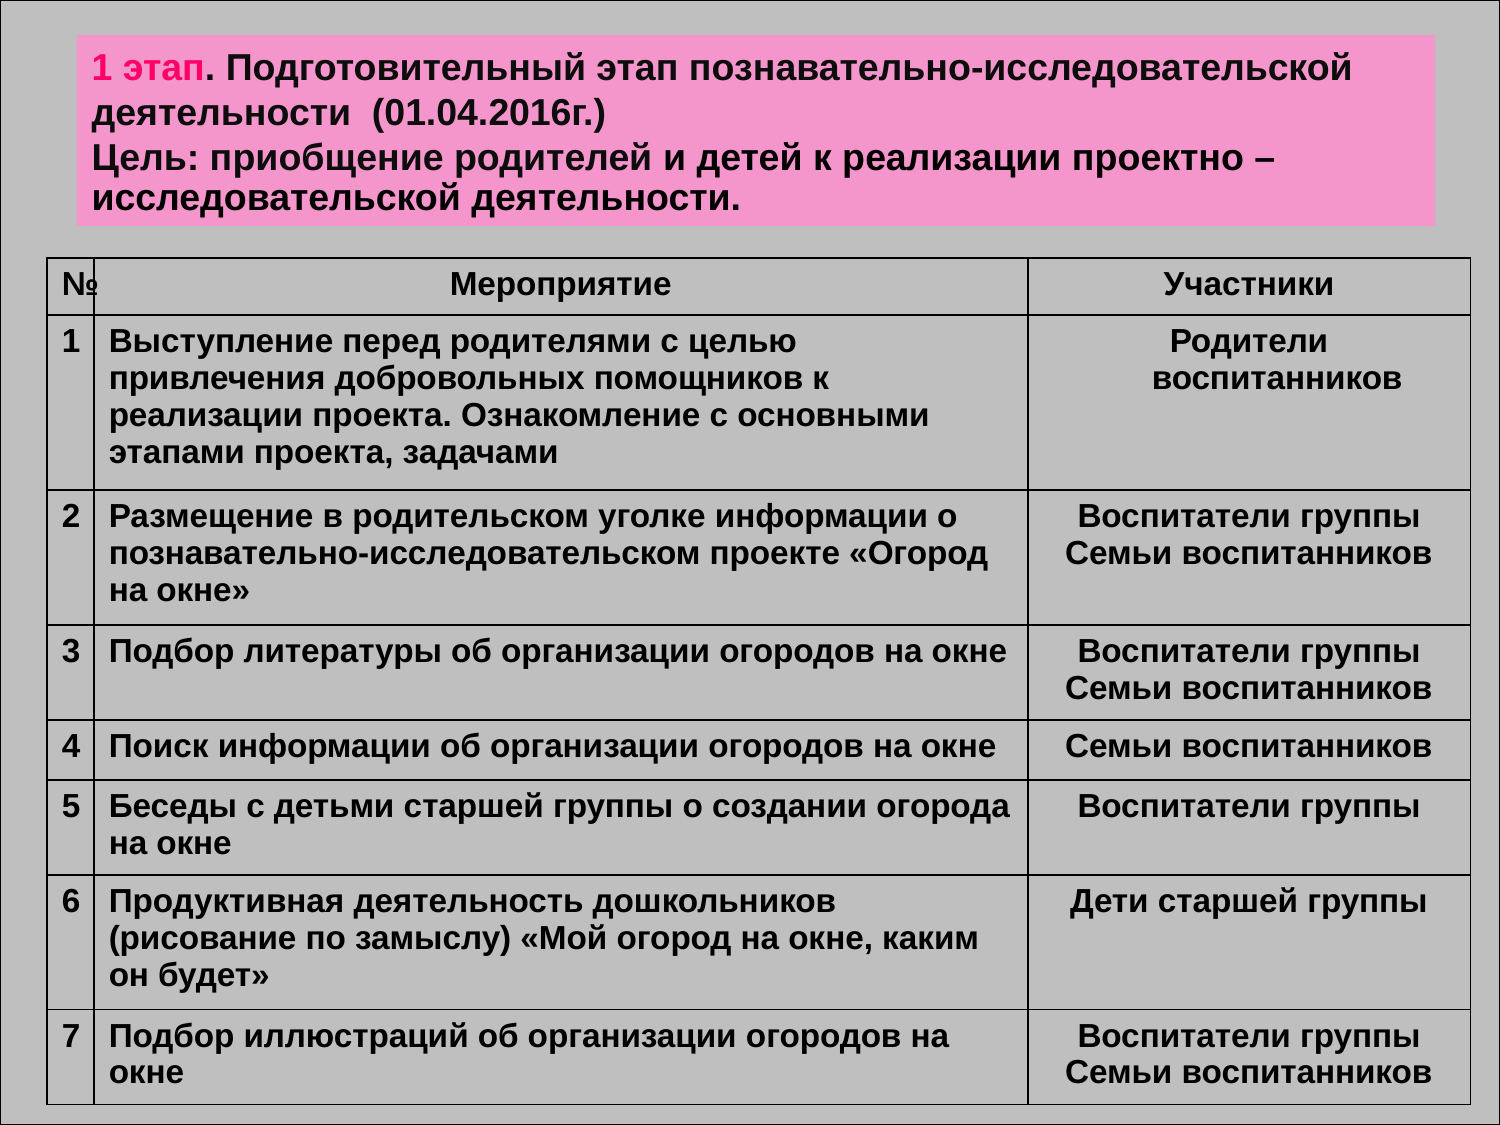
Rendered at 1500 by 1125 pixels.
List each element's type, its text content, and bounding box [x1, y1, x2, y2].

table_header Участники [1029, 259, 1470, 314]
text_box 1 этап. Подготовительный этап познавательно-исследовательской деятельности (01.04.2016г.) Цель: приобщение родителей и детей к реализации проектно – исследовательской деятельности. [76, 35, 1436, 226]
table_cell Подбор иллюстраций об организации огородов на окне [95, 1010, 1027, 1104]
table_cell Родители воспитанников [1029, 316, 1470, 489]
table_header Мероприятие [95, 259, 1027, 314]
table_cell 6 [48, 876, 93, 1009]
table_cell Дети старшей группы [1029, 876, 1470, 1009]
text_box [0, 0, 1500, 1125]
table_cell Воспитатели группы Семьи воспитанников [1029, 491, 1470, 624]
table_cell 4 [48, 721, 93, 779]
table_cell 1 [48, 316, 93, 489]
table_cell Подбор литературы об организации огородов на окне [95, 626, 1027, 719]
table_cell Размещение в родительском уголке информации о познавательно-исследовательском проекте «Огород на окне» [95, 491, 1027, 624]
table_cell Выступление перед родителями с целью привлечения добровольных помощников к реализации проекта. Ознакомление с основными этапами проекта, задачами [95, 316, 1027, 489]
table_cell Поиск информации об организации огородов на окне [95, 721, 1027, 779]
table_cell Воспитатели группы Семьи воспитанников [1029, 626, 1470, 719]
table_cell 2 [48, 491, 93, 624]
table_cell Воспитатели группы Семьи воспитанников [1029, 1010, 1470, 1104]
table_cell Беседы с детьми старшей группы о создании огорода на окне [95, 781, 1027, 874]
table_header № [48, 259, 93, 314]
table_cell Продуктивная деятельность дошкольников (рисование по замыслу) «Мой огород на окне, каким он будет» [95, 876, 1027, 1009]
table_cell 5 [48, 781, 93, 874]
table_cell 7 [48, 1010, 93, 1104]
table_cell Семьи воспитанников [1029, 721, 1470, 779]
table_cell 3 [48, 626, 93, 719]
table_cell Воспитатели группы [1029, 781, 1470, 874]
